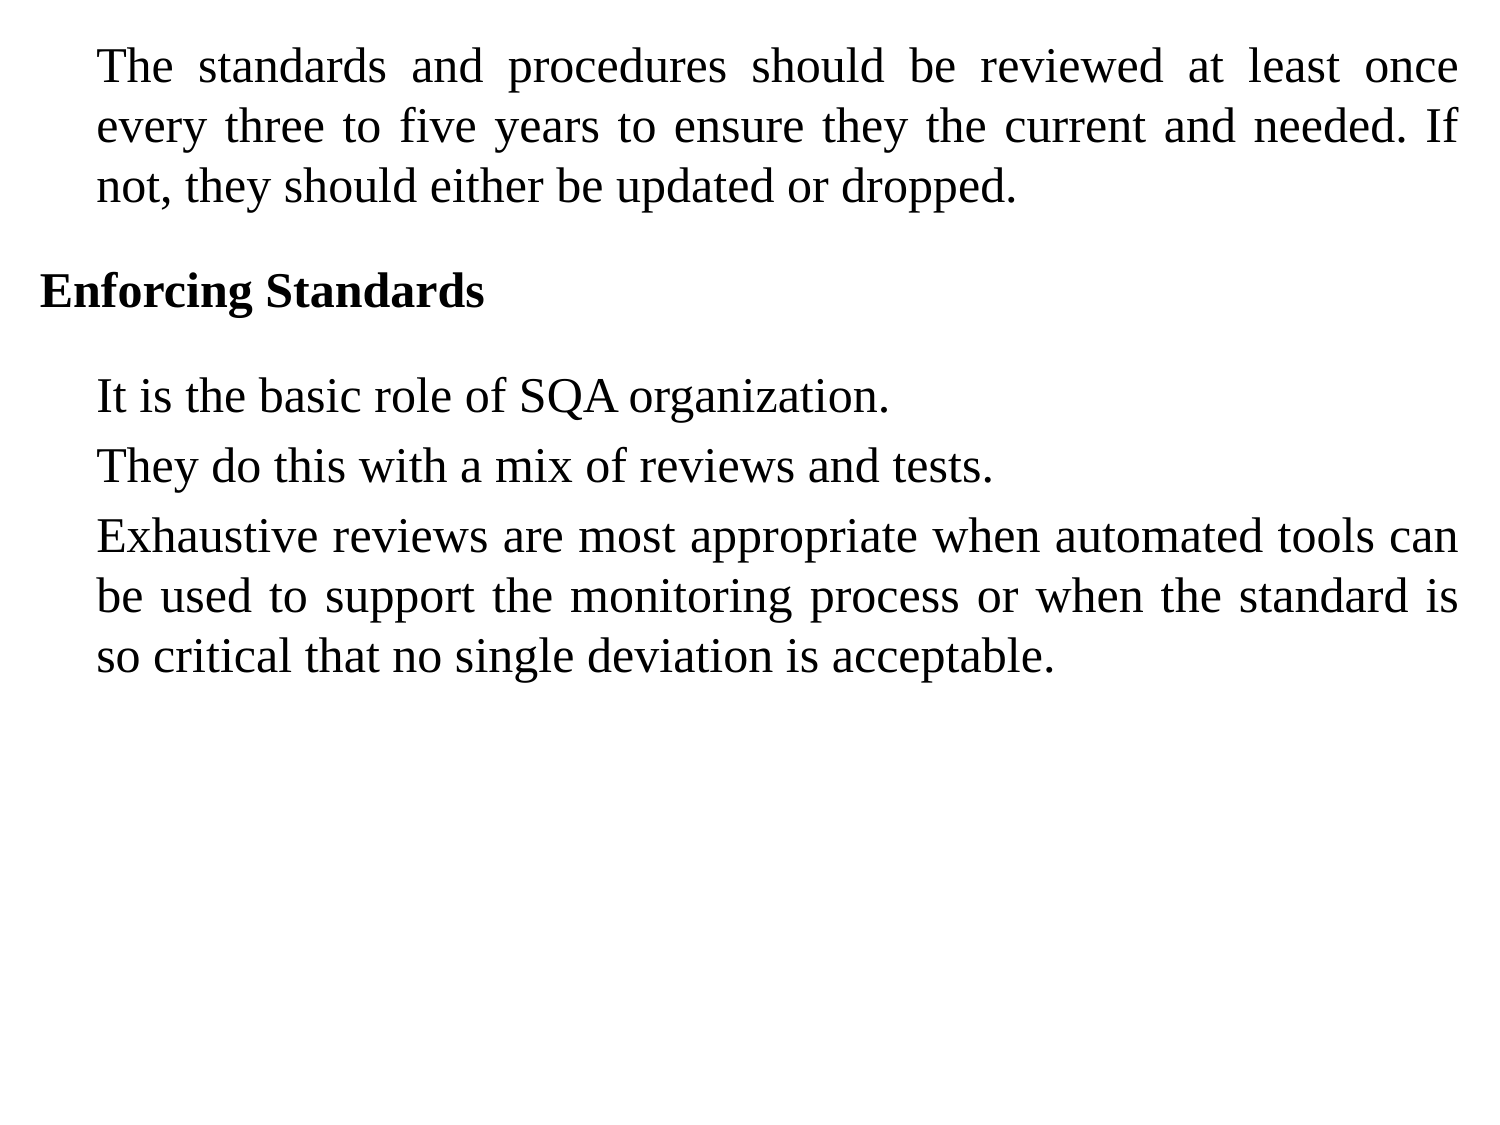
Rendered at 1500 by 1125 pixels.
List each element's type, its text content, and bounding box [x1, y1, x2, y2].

list The standards and procedures should be reviewed at least once every three to five years to ensure they the current and needed. If not, they should either be updated or dropped. Enforcing Standards It is the basic role of SQA organization. They do this with a mix of reviews and tests. Exhaustive reviews are most appropriate when automated tools can be used to support the monitoring process or when the standard is so critical that no single deviation is acceptable. [24, 24, 1475, 1100]
